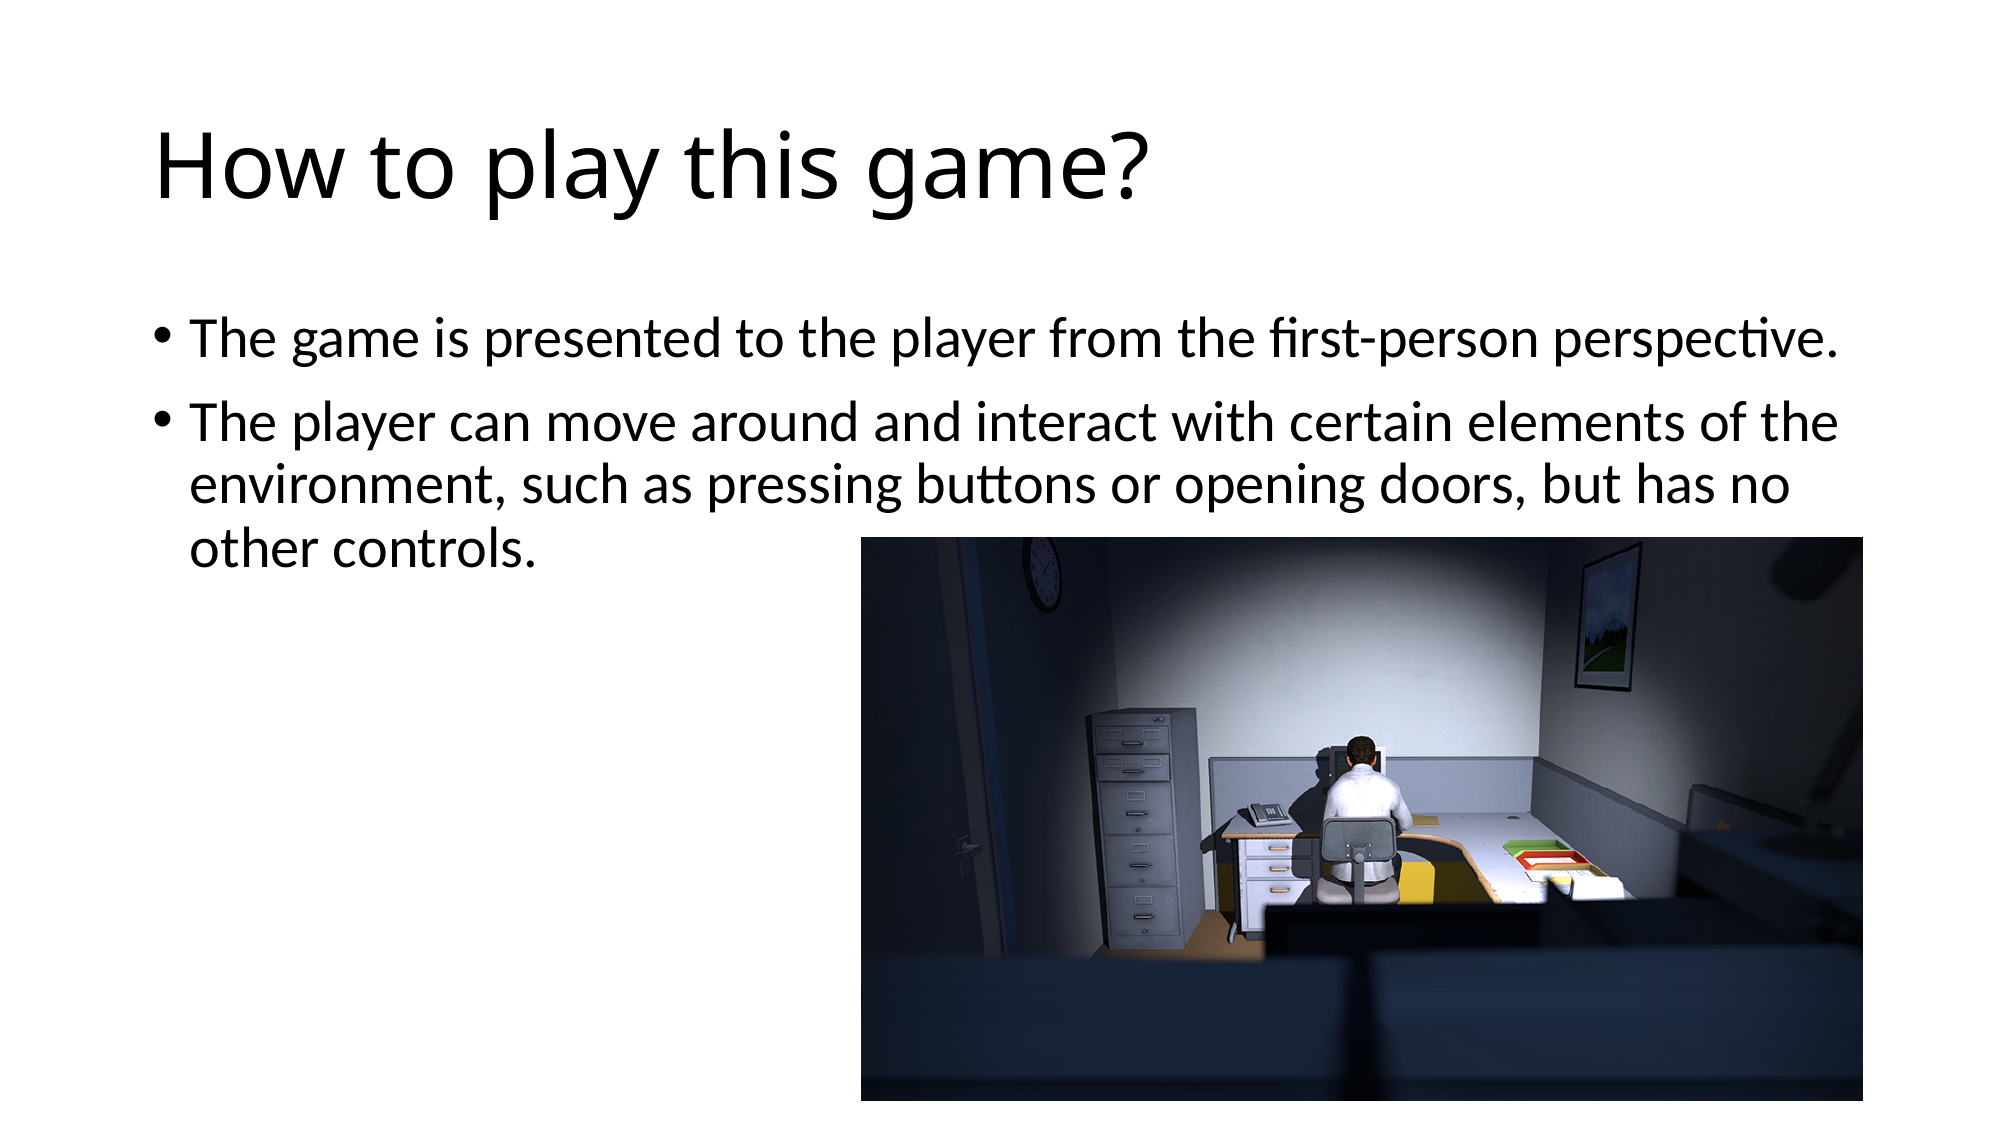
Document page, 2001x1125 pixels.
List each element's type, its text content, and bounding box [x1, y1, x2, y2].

picture [861, 537, 1863, 1101]
title How to play this game? [137, 59, 1863, 278]
list The game is presented to the player from the first-person perspective. The player can move around and interact with certain elements of the environment, such as pressing buttons or opening doors, but has no other controls. [137, 299, 1863, 1014]
